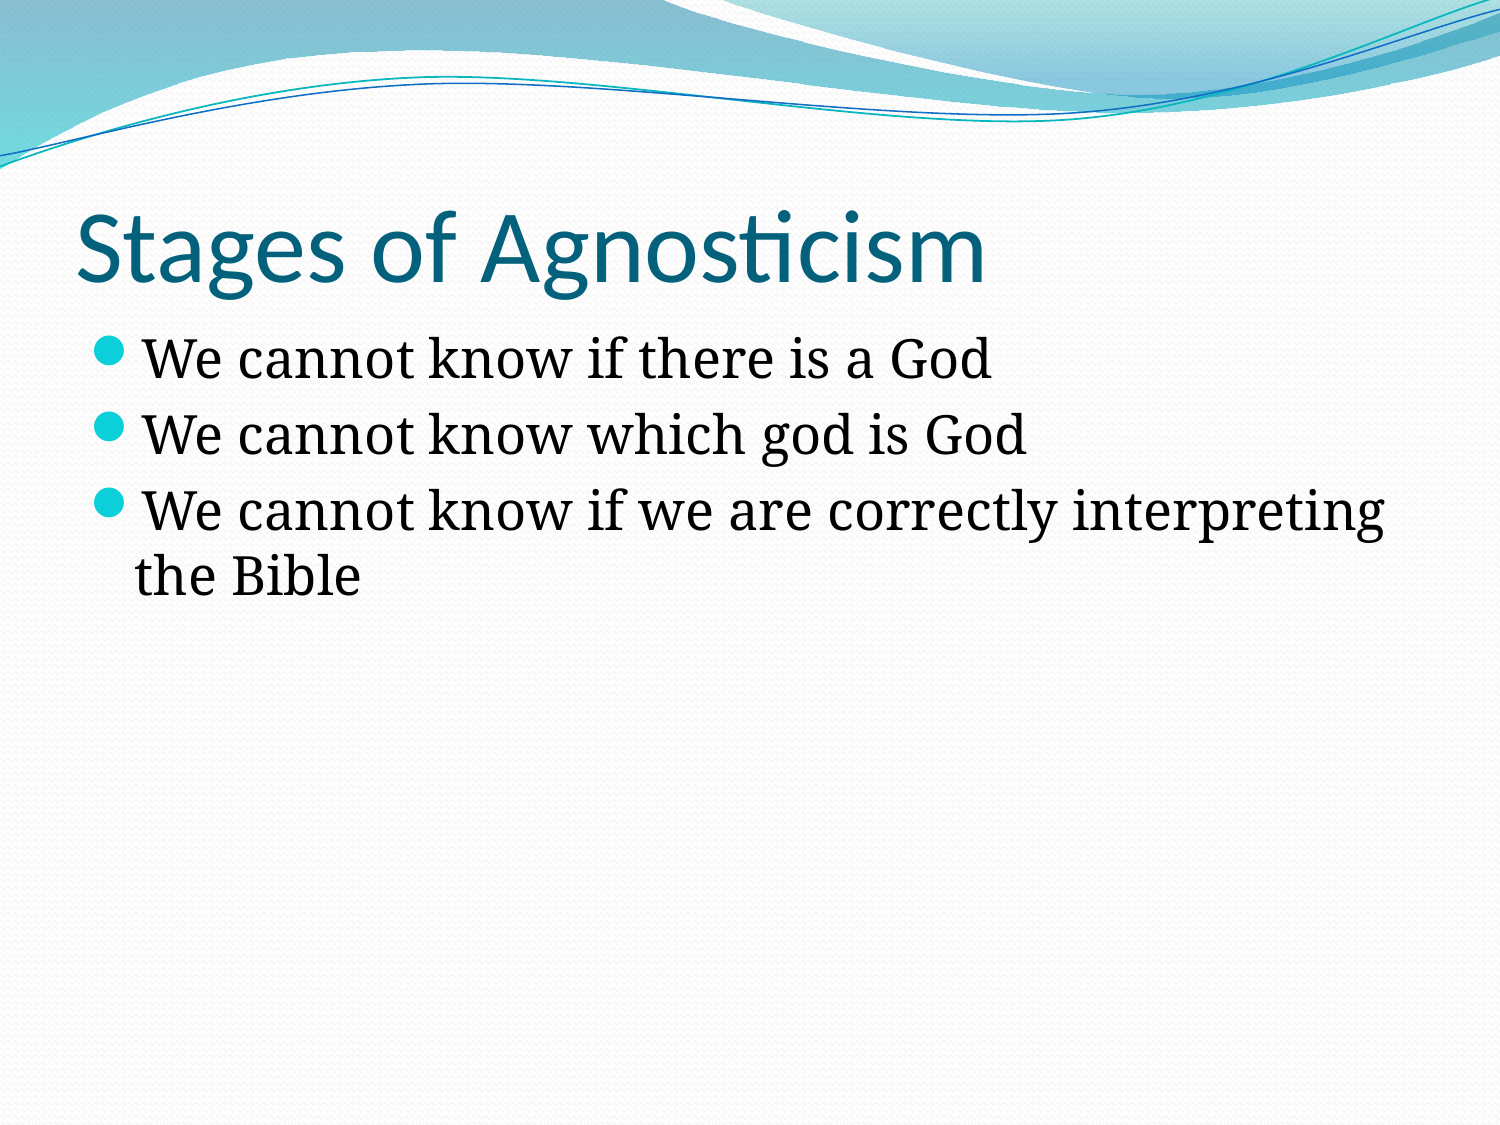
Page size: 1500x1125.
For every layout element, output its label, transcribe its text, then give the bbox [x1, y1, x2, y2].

title Stages of Agnosticism [75, 115, 1425, 303]
list We cannot know if there is a God We cannot know which god is God We cannot know if we are correctly interpreting the Bible [75, 317, 1425, 1038]
